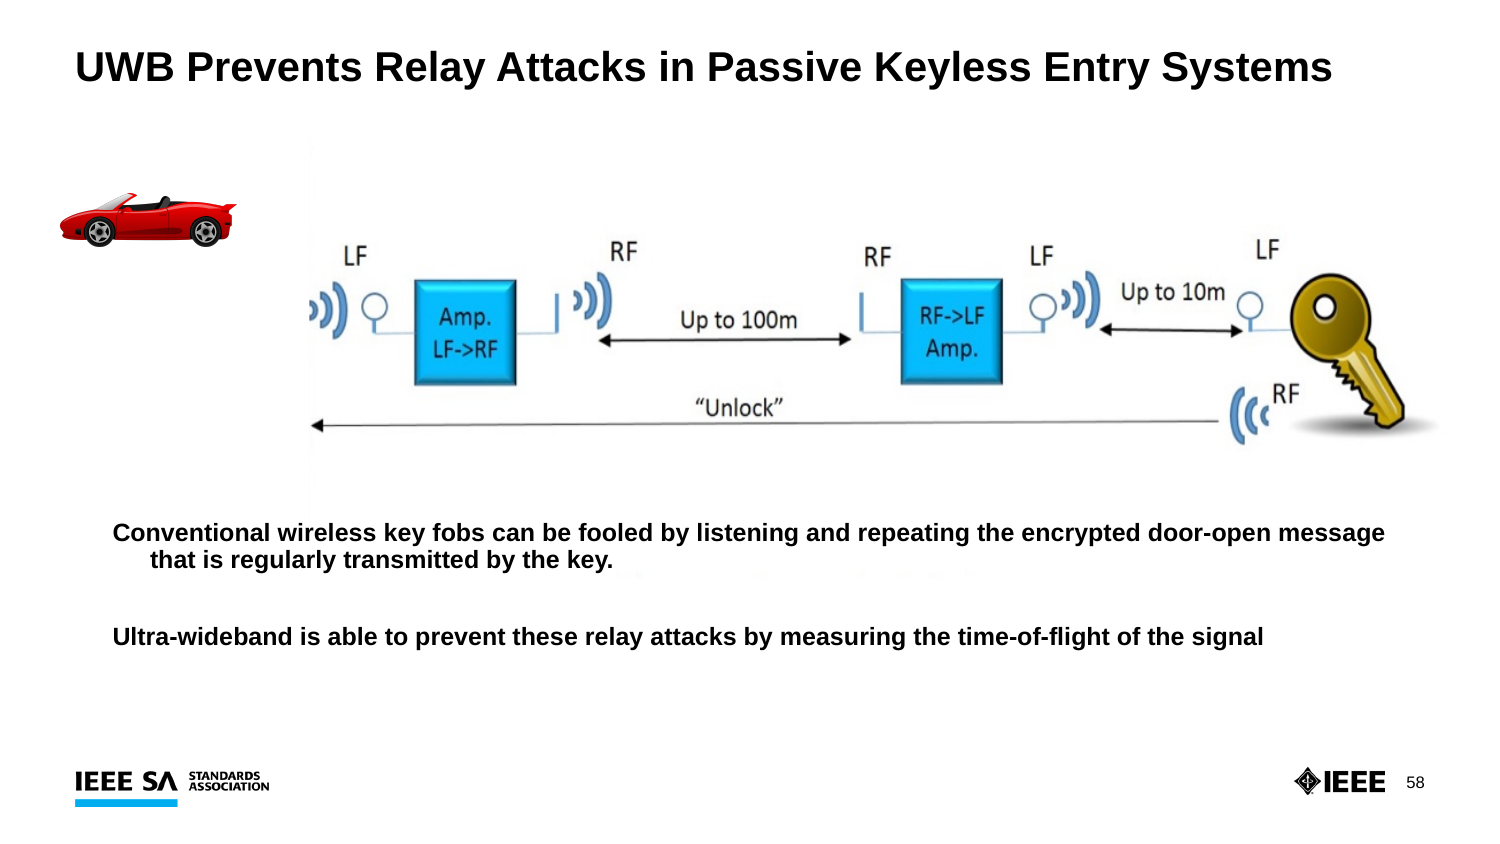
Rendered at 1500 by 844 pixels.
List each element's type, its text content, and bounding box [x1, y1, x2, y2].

picture [75, 771, 269, 807]
picture [1294, 767, 1326, 795]
picture [60, 192, 238, 247]
picture [308, 121, 1454, 580]
slide_number 58 [1326, 759, 1425, 805]
list Conventional wireless key fobs can be fooled by listening and repeating the encrypted door-open message that is regularly transmitted by the key. Ultra-wideband is able to prevent these relay attacks by measuring the time-of-flight of the signal [75, 478, 1425, 737]
title UWB Prevents Relay Attacks in Passive Keyless Entry Systems [75, 45, 1425, 134]
